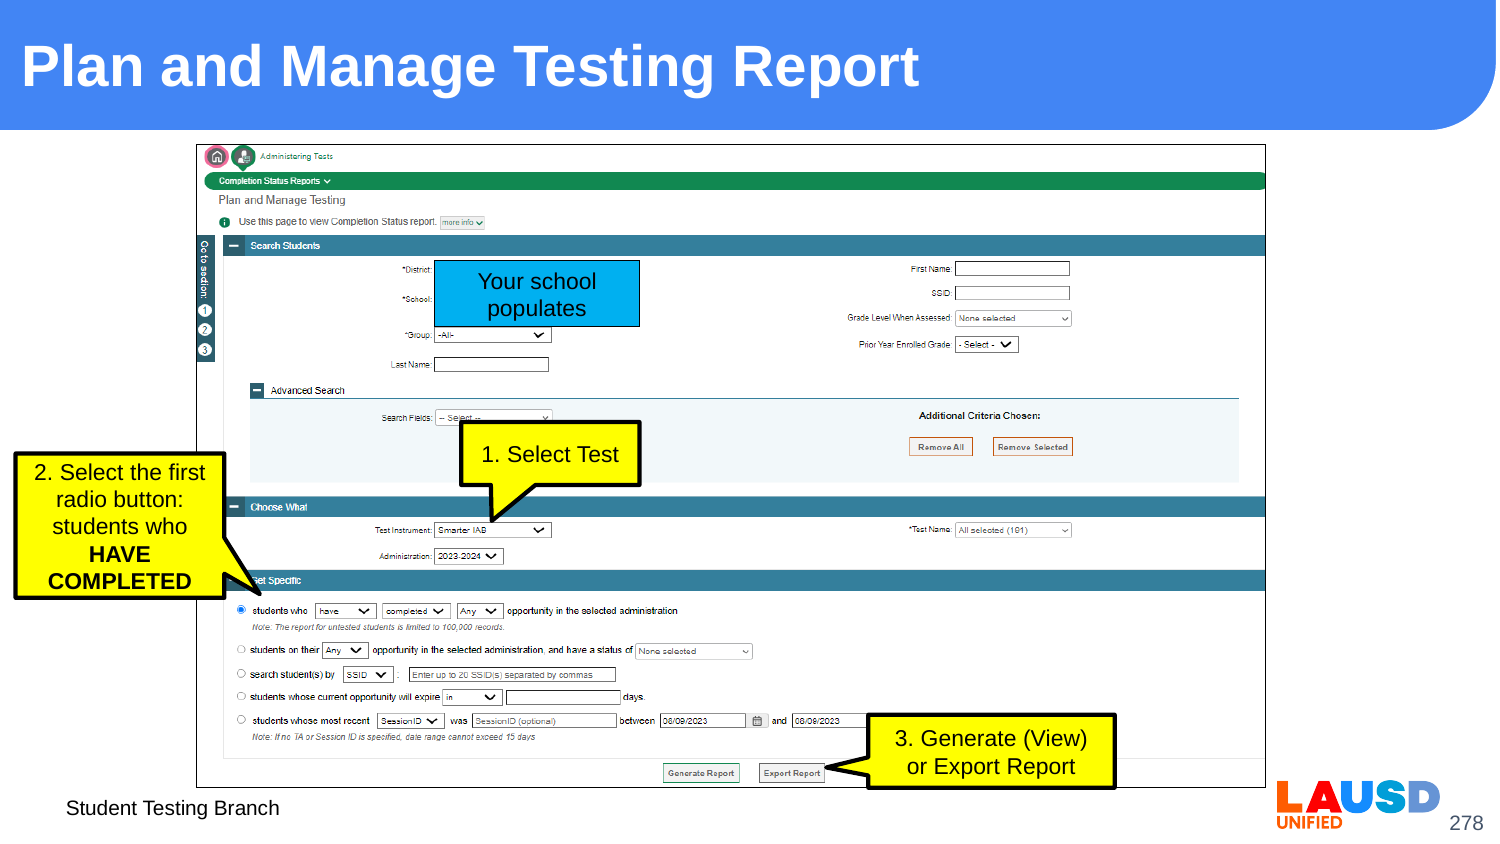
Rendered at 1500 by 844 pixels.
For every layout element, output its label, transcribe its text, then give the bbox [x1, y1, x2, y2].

text_box 2. Select the first radio button: students who HAVE COMPLETED [13, 451, 190, 600]
title Plan and Manage Testing Report [6, 0, 1424, 127]
picture [195, 144, 1267, 788]
picture [1277, 780, 1440, 829]
